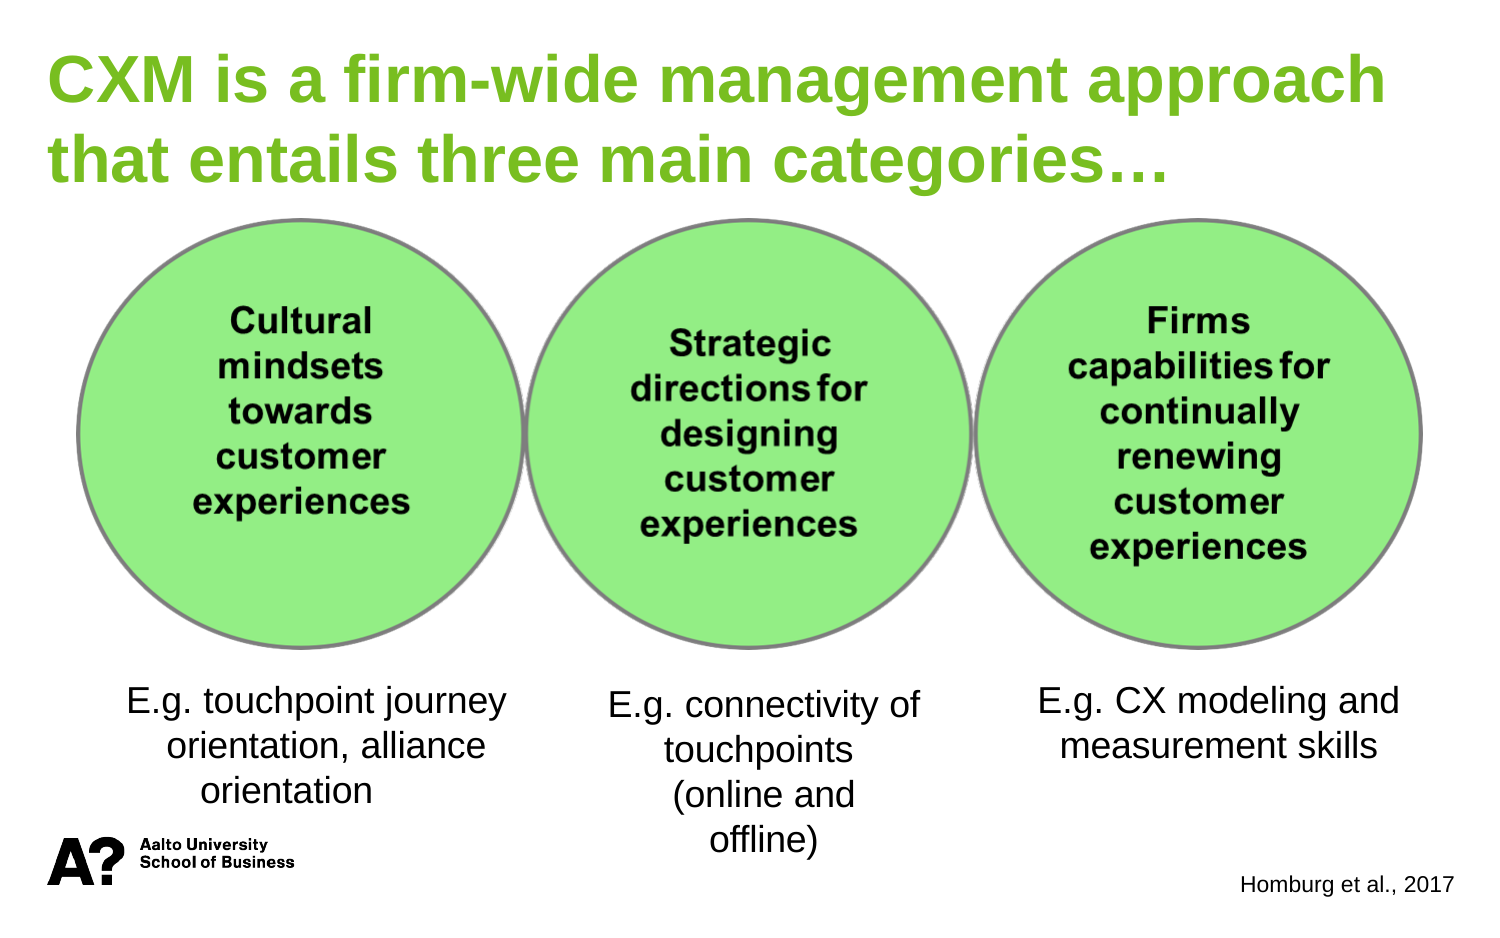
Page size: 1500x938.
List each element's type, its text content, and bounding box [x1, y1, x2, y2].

text_box E.g. touchpoint journey orientation, alliance orientation [124, 674, 512, 812]
list CXM is a firm-wide management approach that entails three main categories… [47, 35, 1442, 218]
picture [76, 218, 1423, 650]
picture [0, 791, 341, 932]
text_box E.g. CX modeling and measurement skills [1034, 674, 1404, 767]
text_box E.g. connectivity of touchpoints (online and offline) [568, 678, 960, 861]
text_box Homburg et al., 2017 [1066, 861, 1470, 905]
